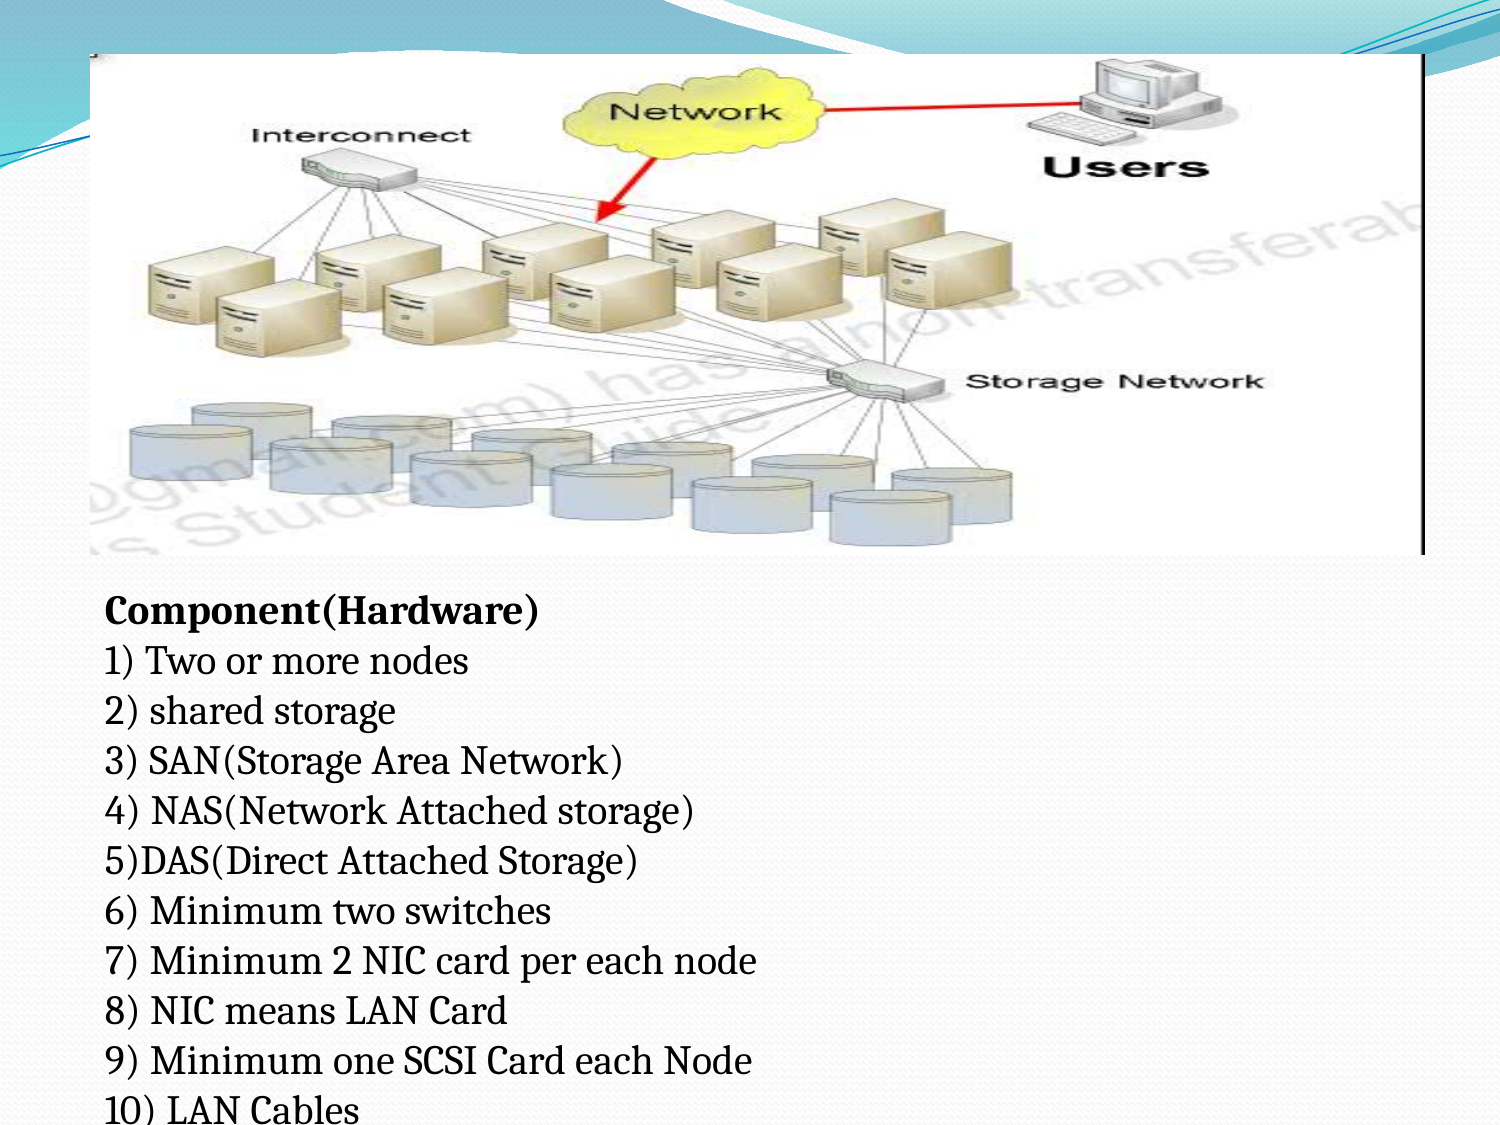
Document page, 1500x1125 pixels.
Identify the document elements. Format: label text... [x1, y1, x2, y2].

picture [89, 53, 1426, 556]
text_box Component(Hardware) 1) Two or more nodes 2) shared storage 3) SAN(Storage Area Network) 4) NAS(Network Attached storage) 5)DAS(Direct Attached Storage) 6) Minimum two switches 7) Minimum 2 NIC card per each node 8) NIC means LAN Card 9) Minimum one SCSI Card each Node 10) LAN Cables [89, 575, 1425, 1125]
